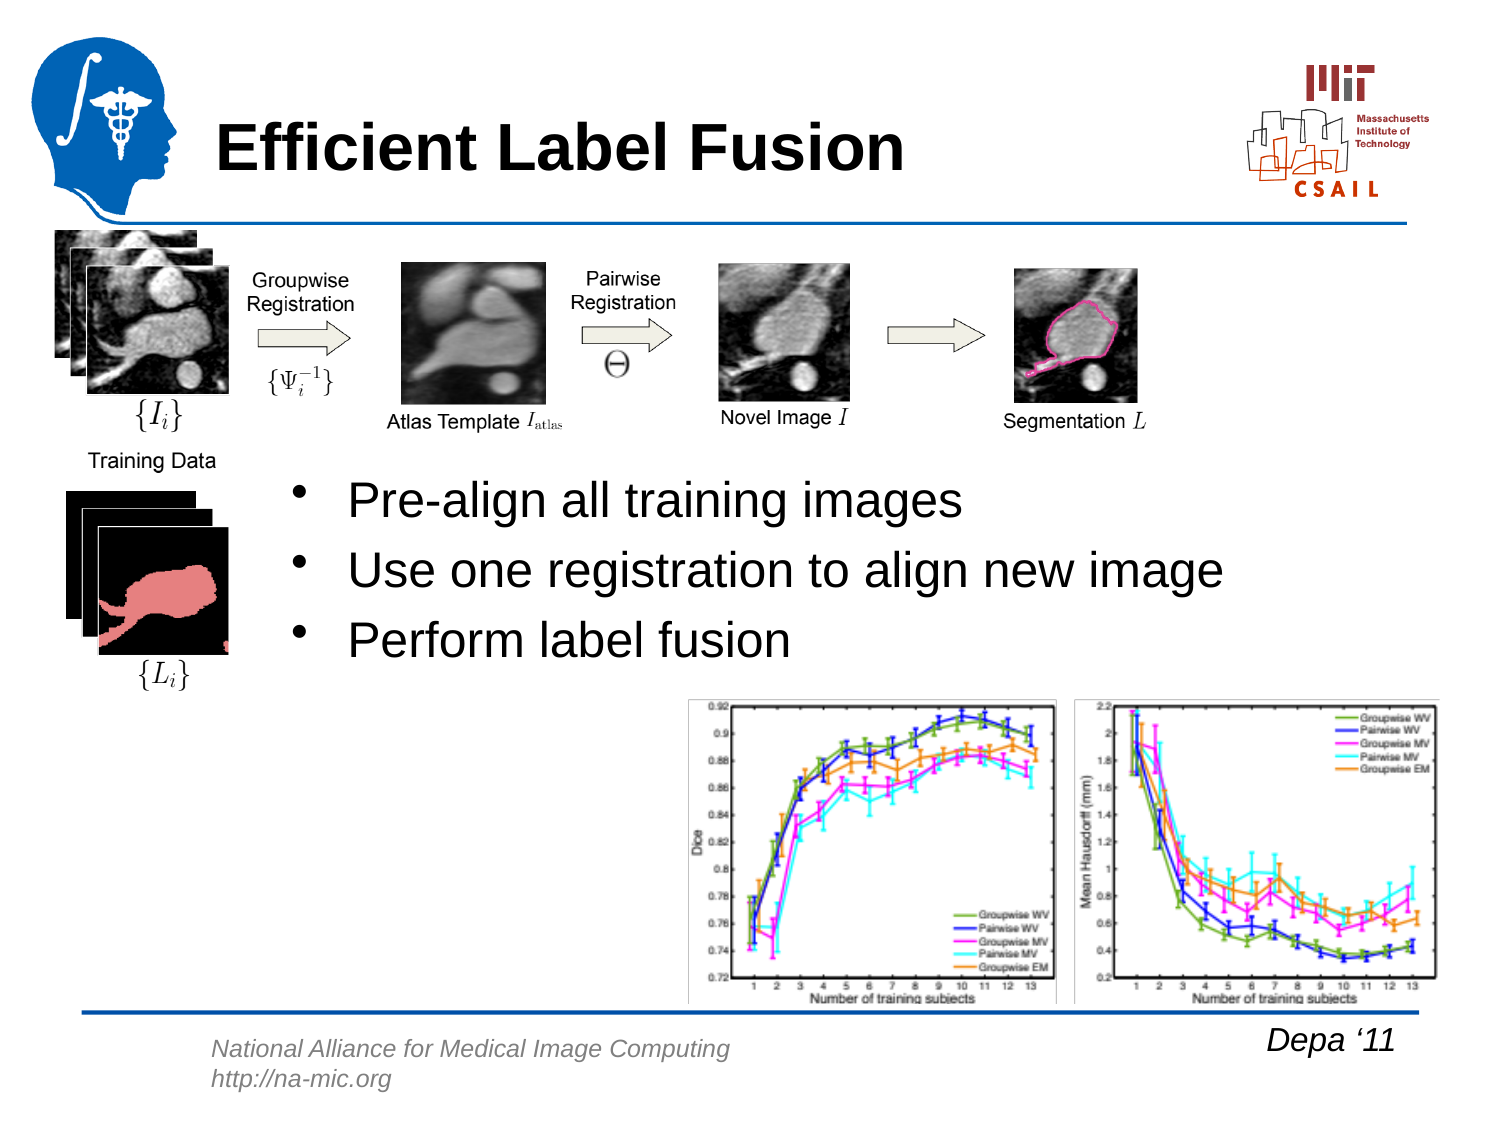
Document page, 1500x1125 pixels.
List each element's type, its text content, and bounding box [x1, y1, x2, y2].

picture [687, 695, 1440, 1004]
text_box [54, 230, 1150, 692]
text_box Depa ‘11 [1251, 1013, 1412, 1066]
picture [31, 37, 1447, 225]
list Pre-align all training images Use one registration to align new image Perform label fusion [1154, 460, 1275, 682]
title Efficient Label Fusion [200, 95, 1388, 192]
